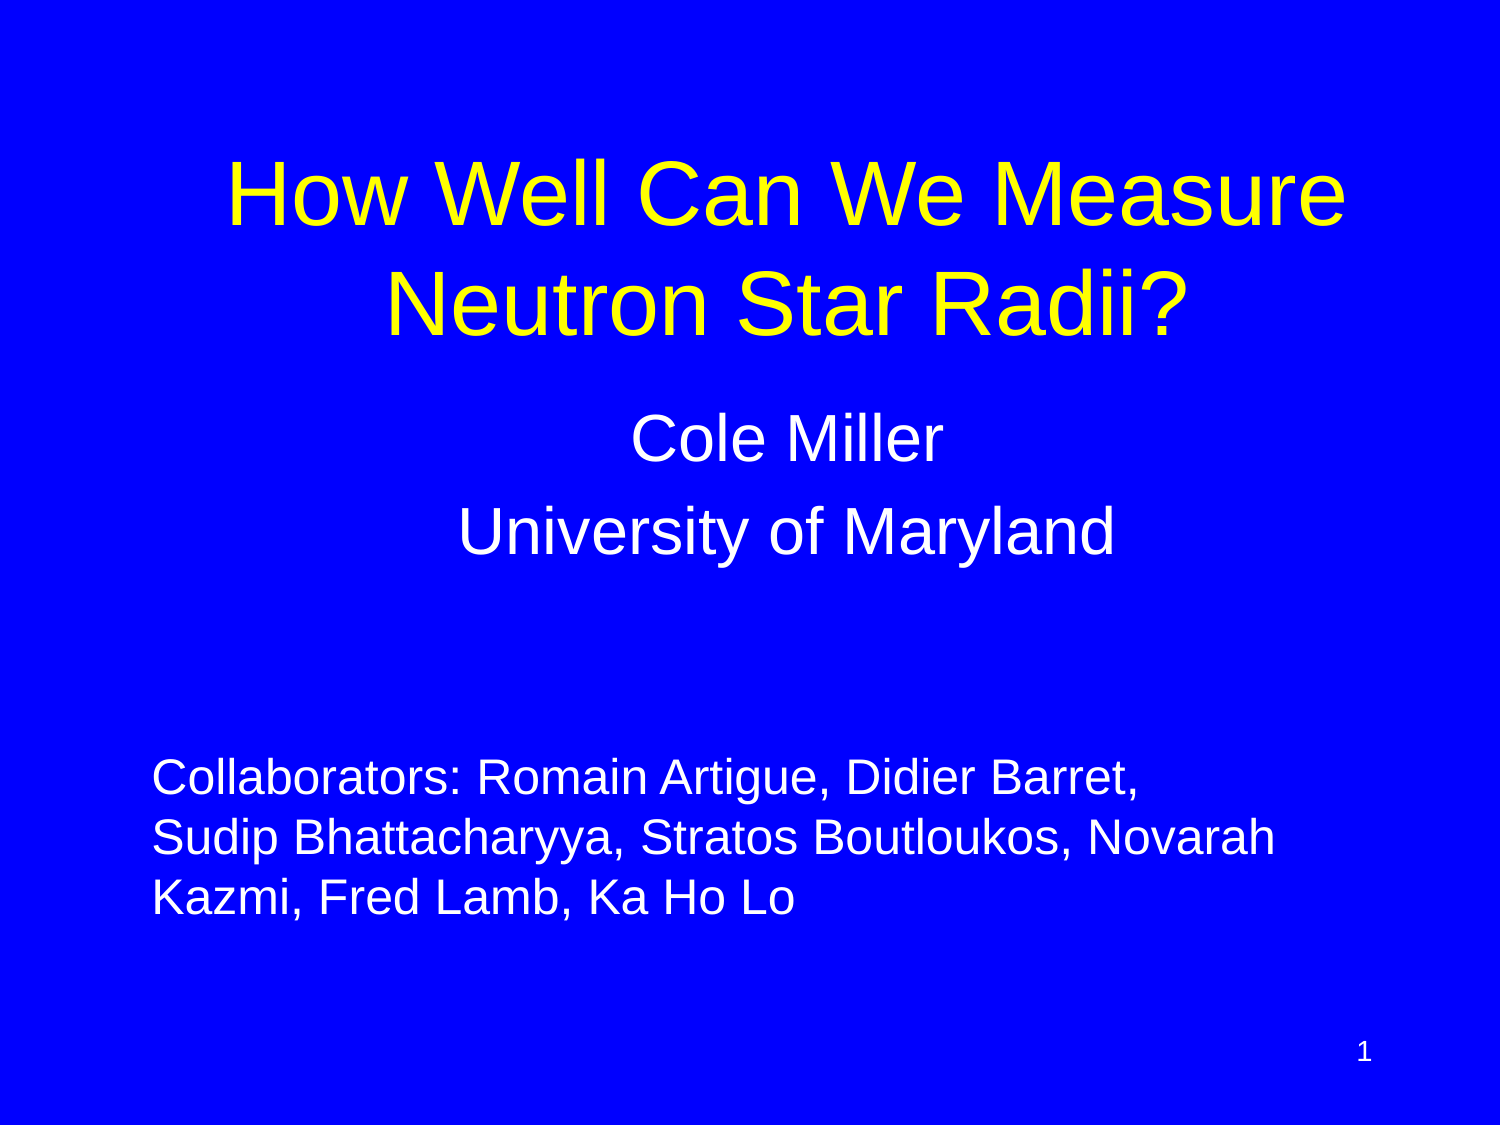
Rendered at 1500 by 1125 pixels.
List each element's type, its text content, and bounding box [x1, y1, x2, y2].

slide_number 1 [1074, 1025, 1388, 1100]
text_box Collaborators: Romain Artigue, Didier Barret, Sudip Bhattacharyya, Stratos Boutloukos, Novarah Kazmi, Fred Lamb, Ka Ho Lo [136, 737, 1306, 933]
title How Well Can We Measure Neutron Star Radii? [112, 149, 1463, 338]
subtitle Cole Miller University of Maryland [187, 387, 1388, 675]
